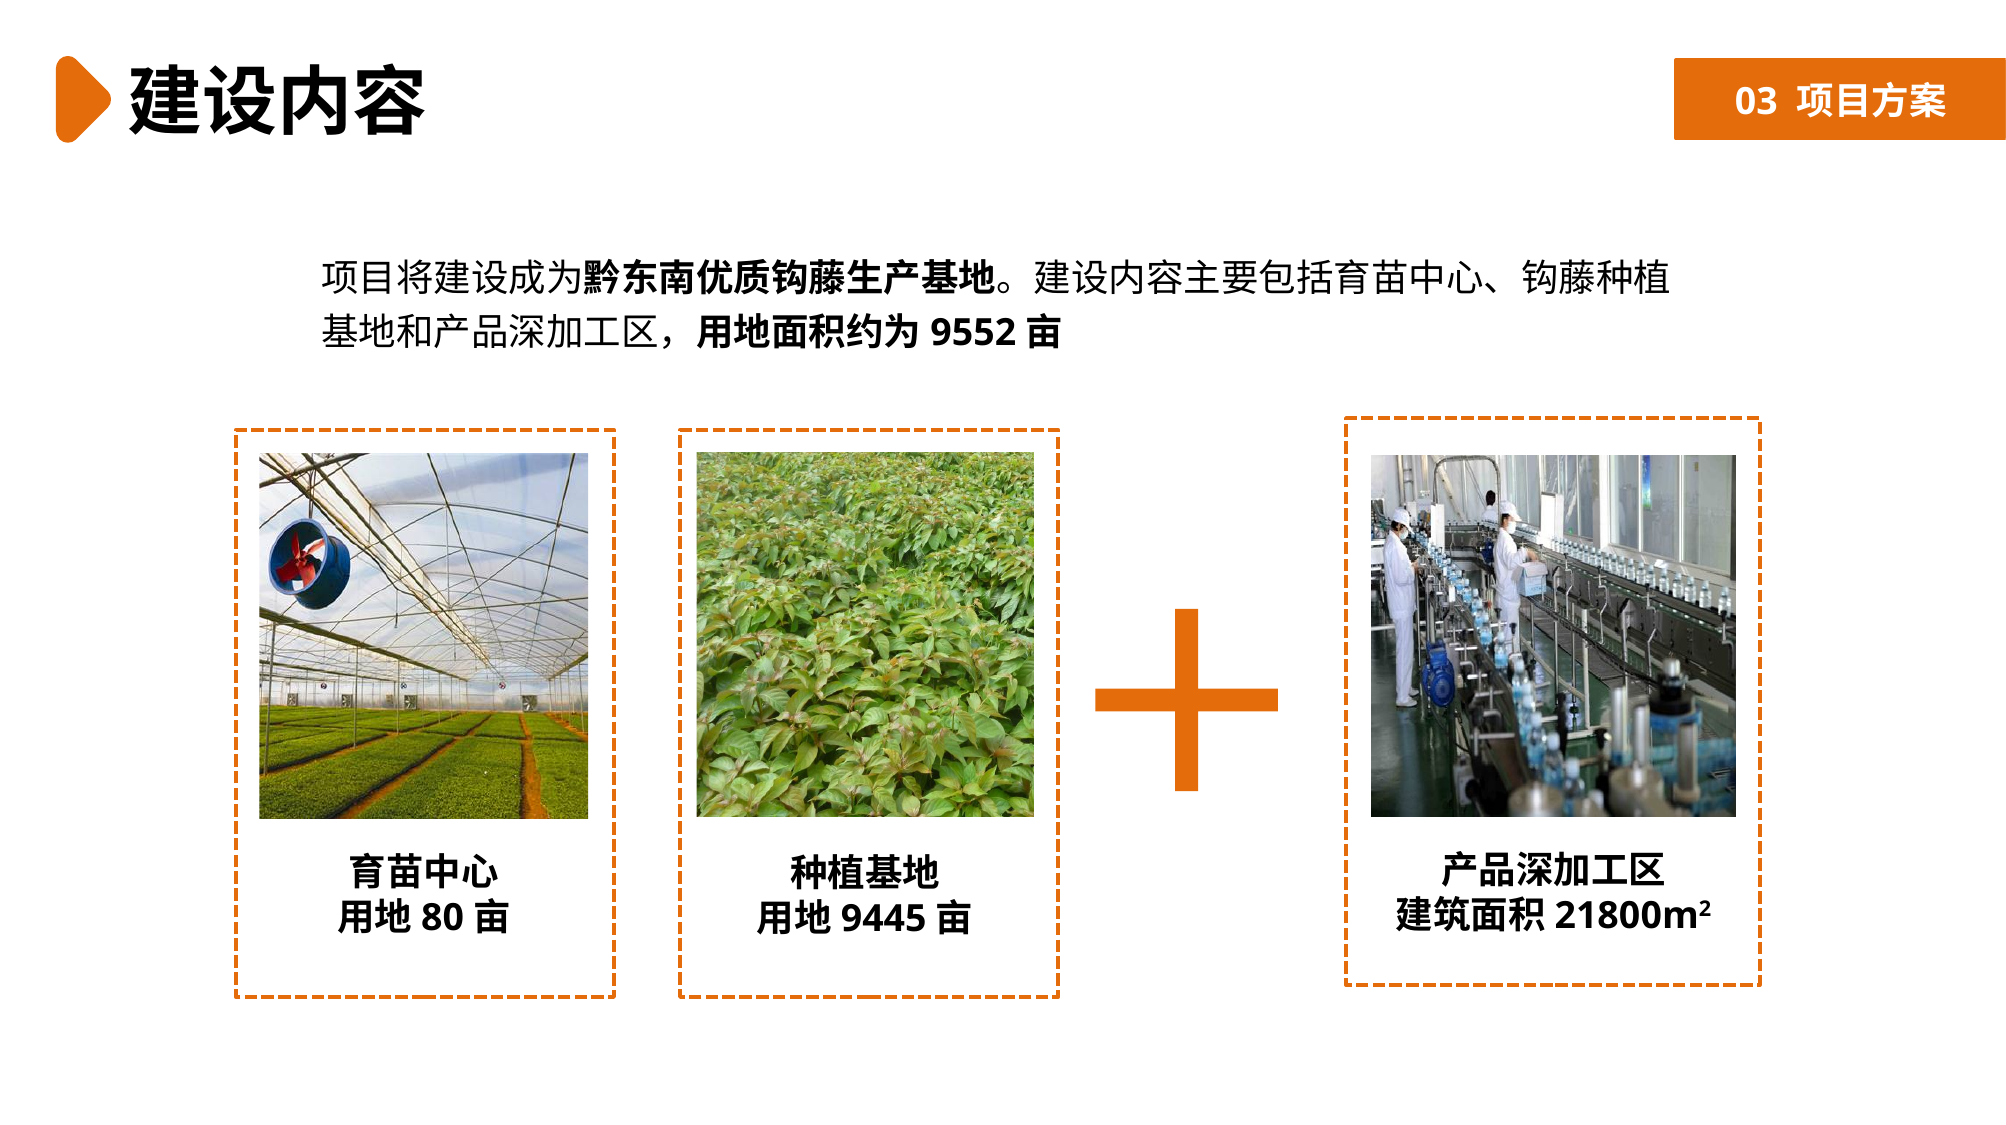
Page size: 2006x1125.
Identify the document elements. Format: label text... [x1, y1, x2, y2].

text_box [235, 417, 1760, 998]
text_box 03 项目方案 [1674, 58, 2006, 140]
text_box 建设内容 [112, 46, 549, 152]
text_box 项目将建设成为黔东南优质钩藤生产基地。建设内容主要包括育苗中心、钩藤种植基地和产品深加工区，用地面积约为9552亩 [306, 237, 1689, 361]
text_box [55, 56, 111, 143]
